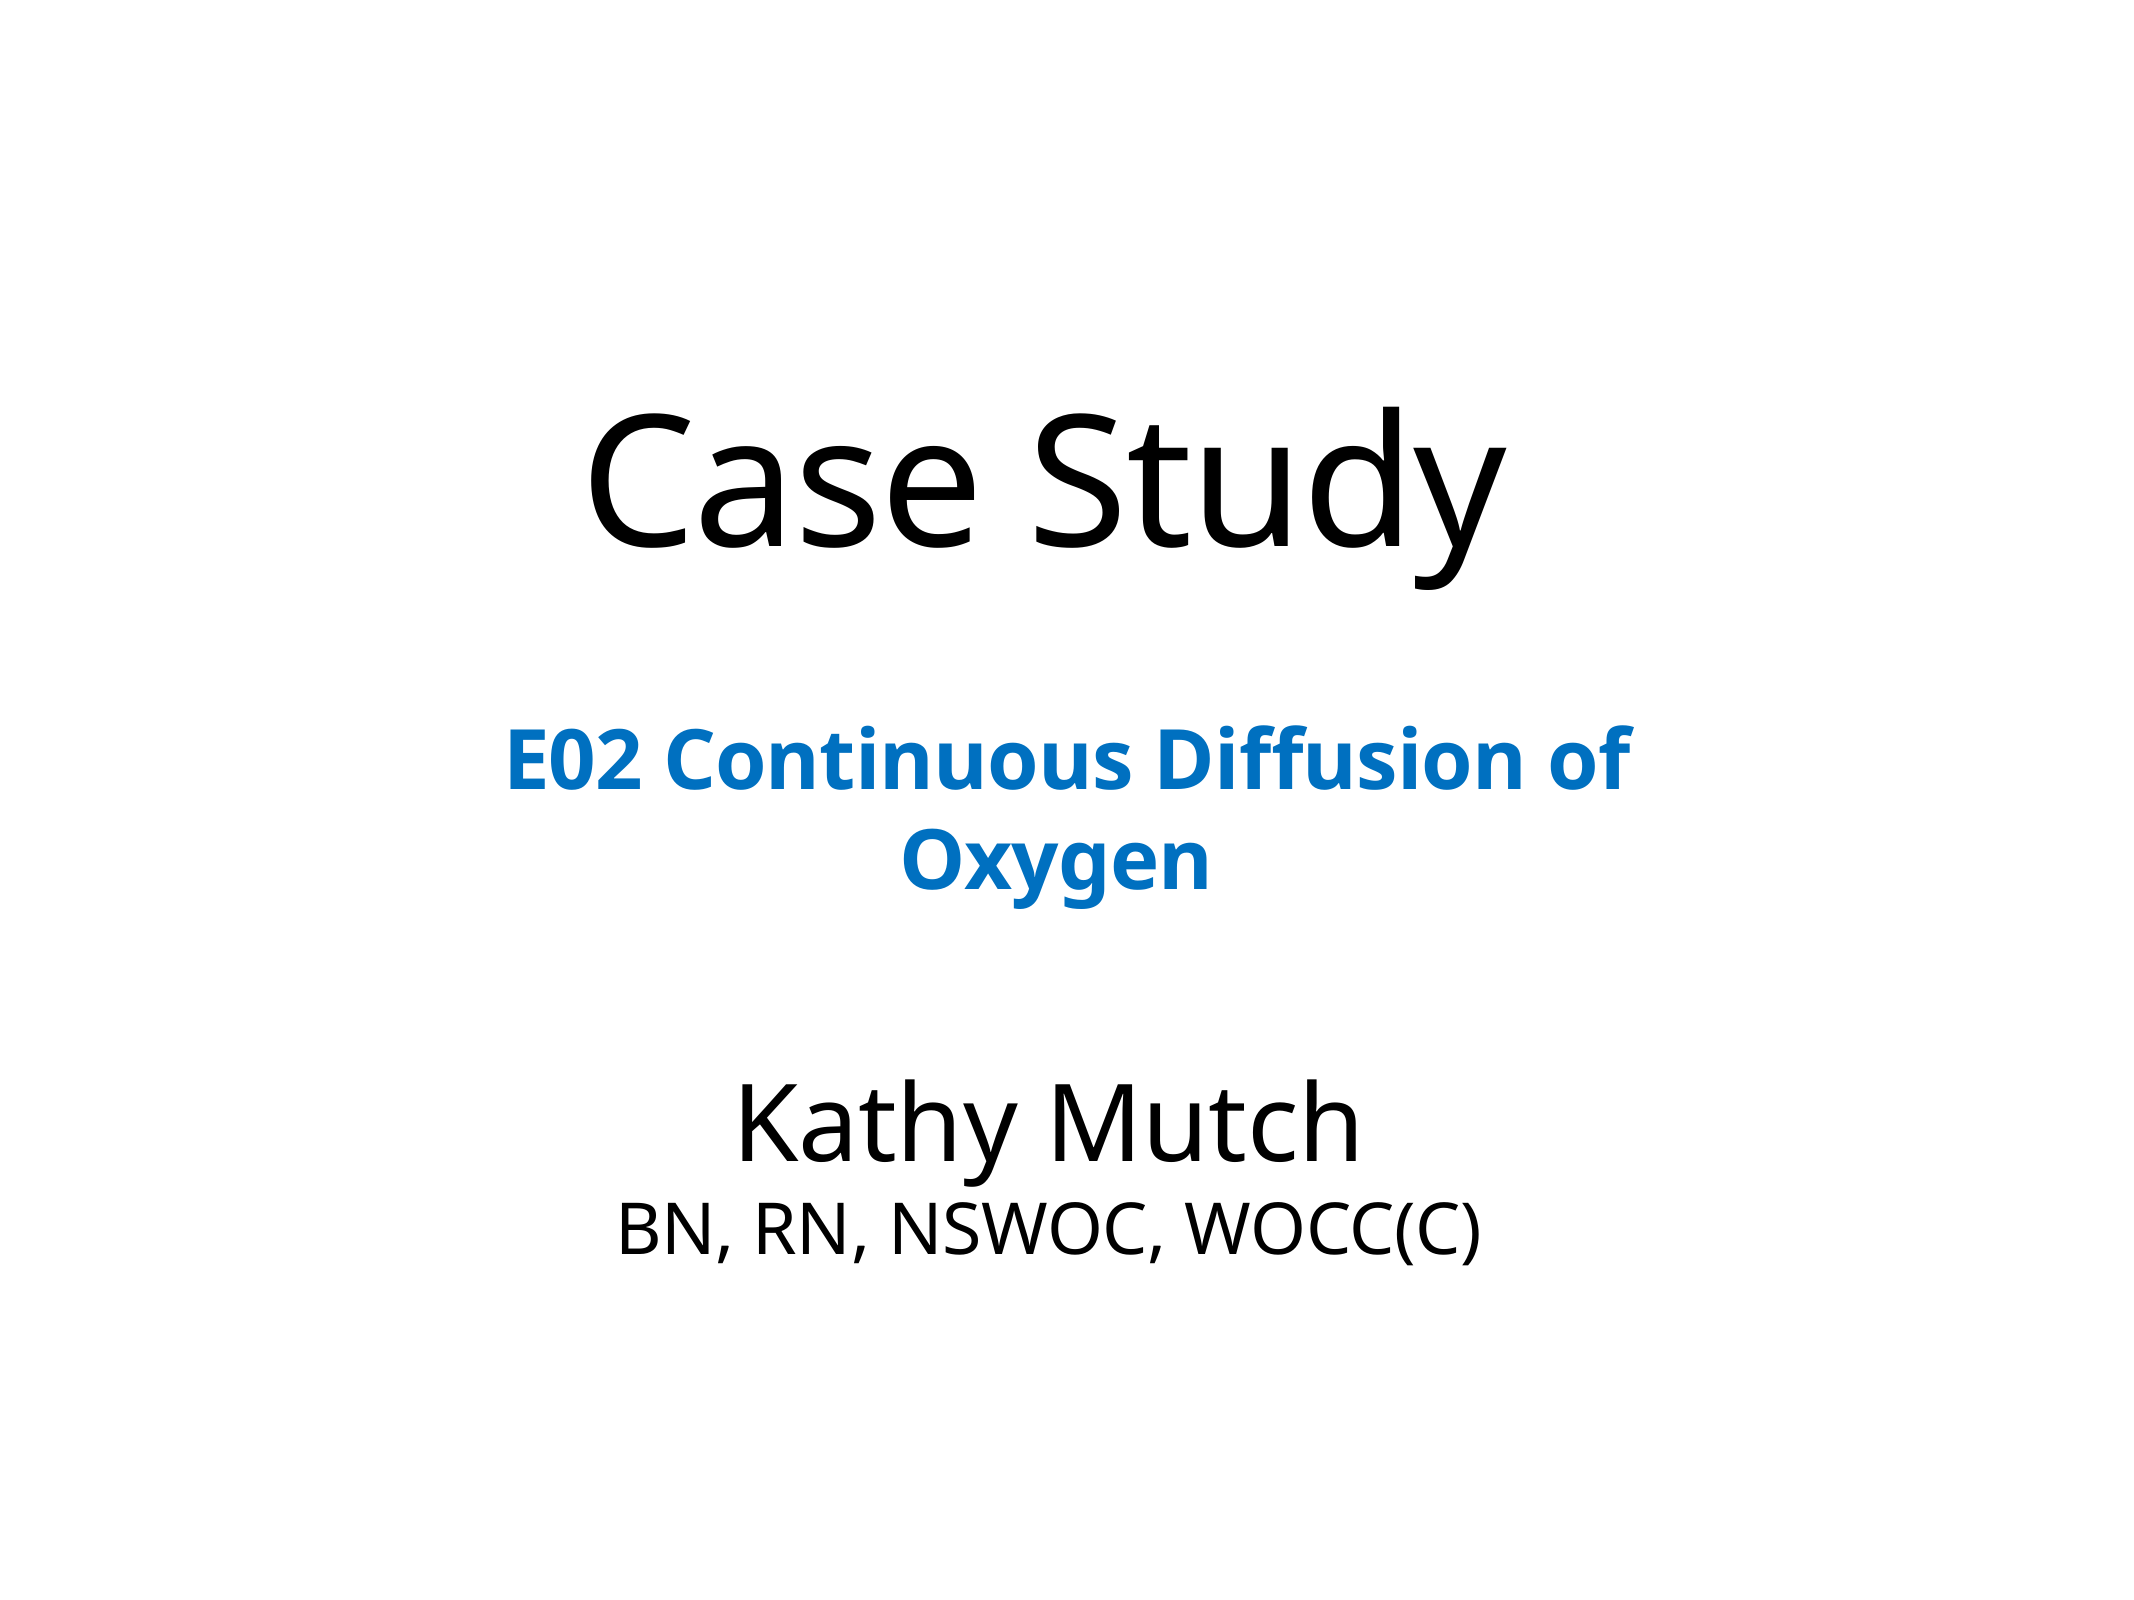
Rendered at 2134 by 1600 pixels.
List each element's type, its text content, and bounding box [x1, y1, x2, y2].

title Case Study [346, 304, 1787, 585]
list E02 Continuous Diffusion of Oxygen [346, 703, 1787, 852]
list Kathy Mutch BN, RN, NSWOC, WOCC(C) [346, 1050, 1751, 1274]
